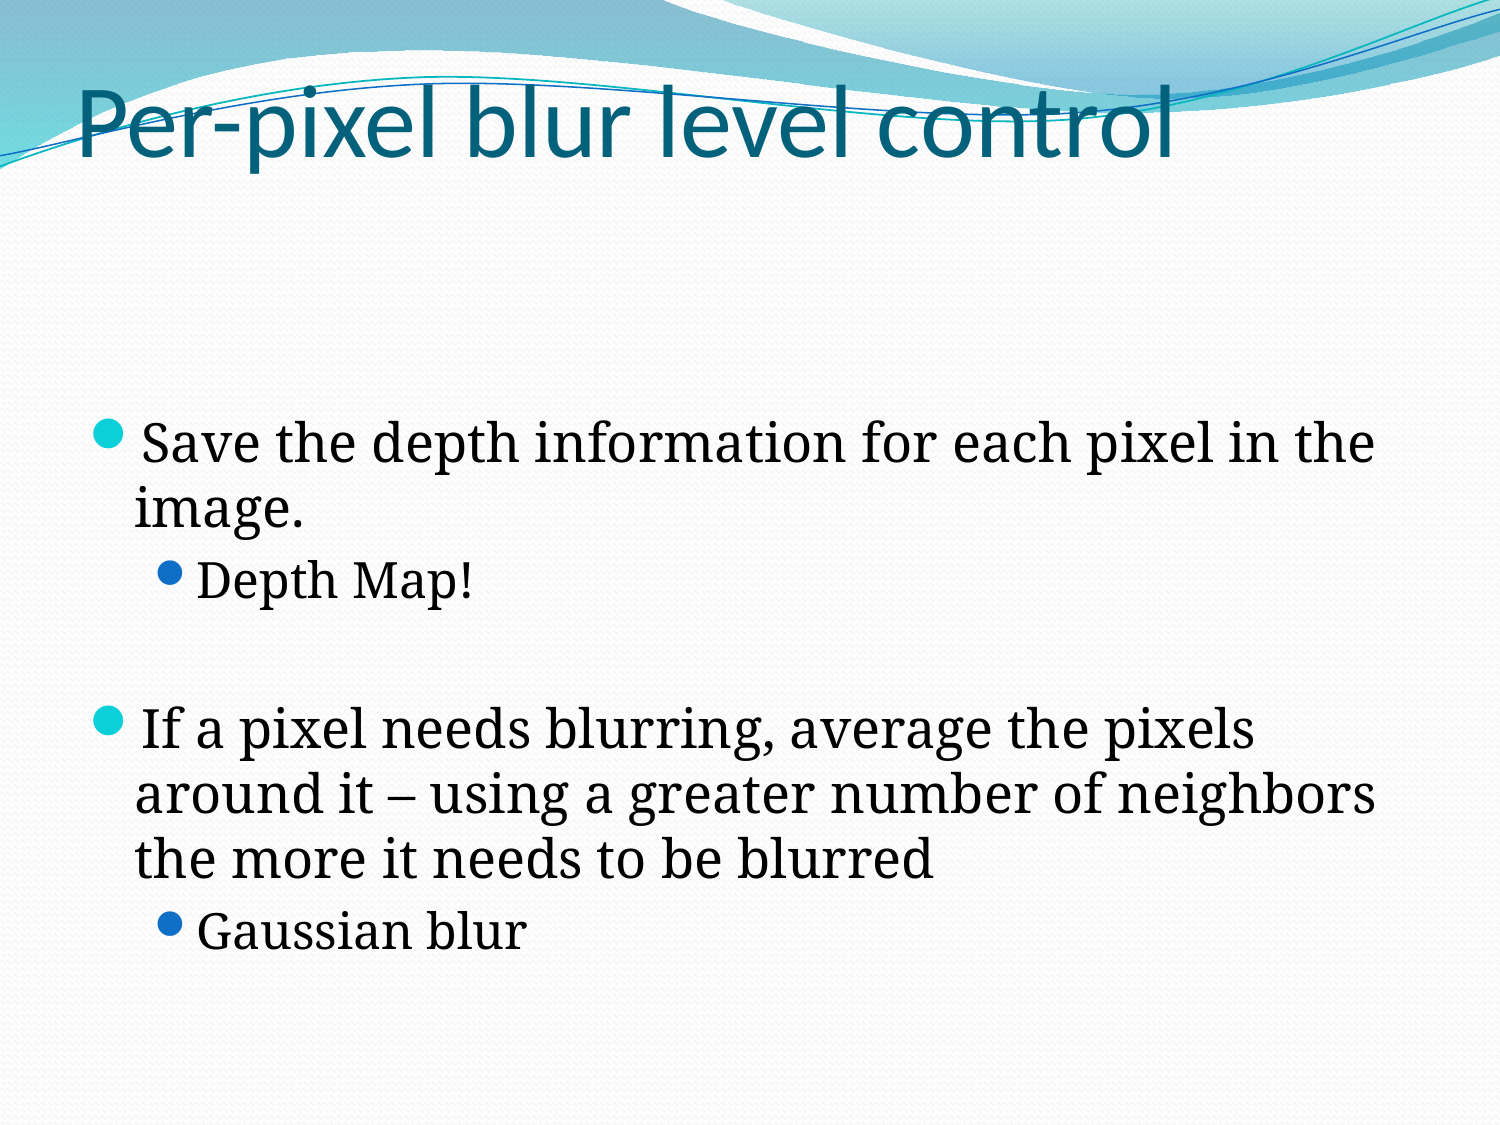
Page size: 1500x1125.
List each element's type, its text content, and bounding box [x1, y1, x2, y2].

title Per-pixel blur level control [75, 115, 1425, 303]
list Save the depth information for each pixel in the image. Depth Map! If a pixel needs blurring, average the pixels around it – using a greater number of neighbors the more it needs to be blurred Gaussian blur [75, 324, 1425, 1045]
